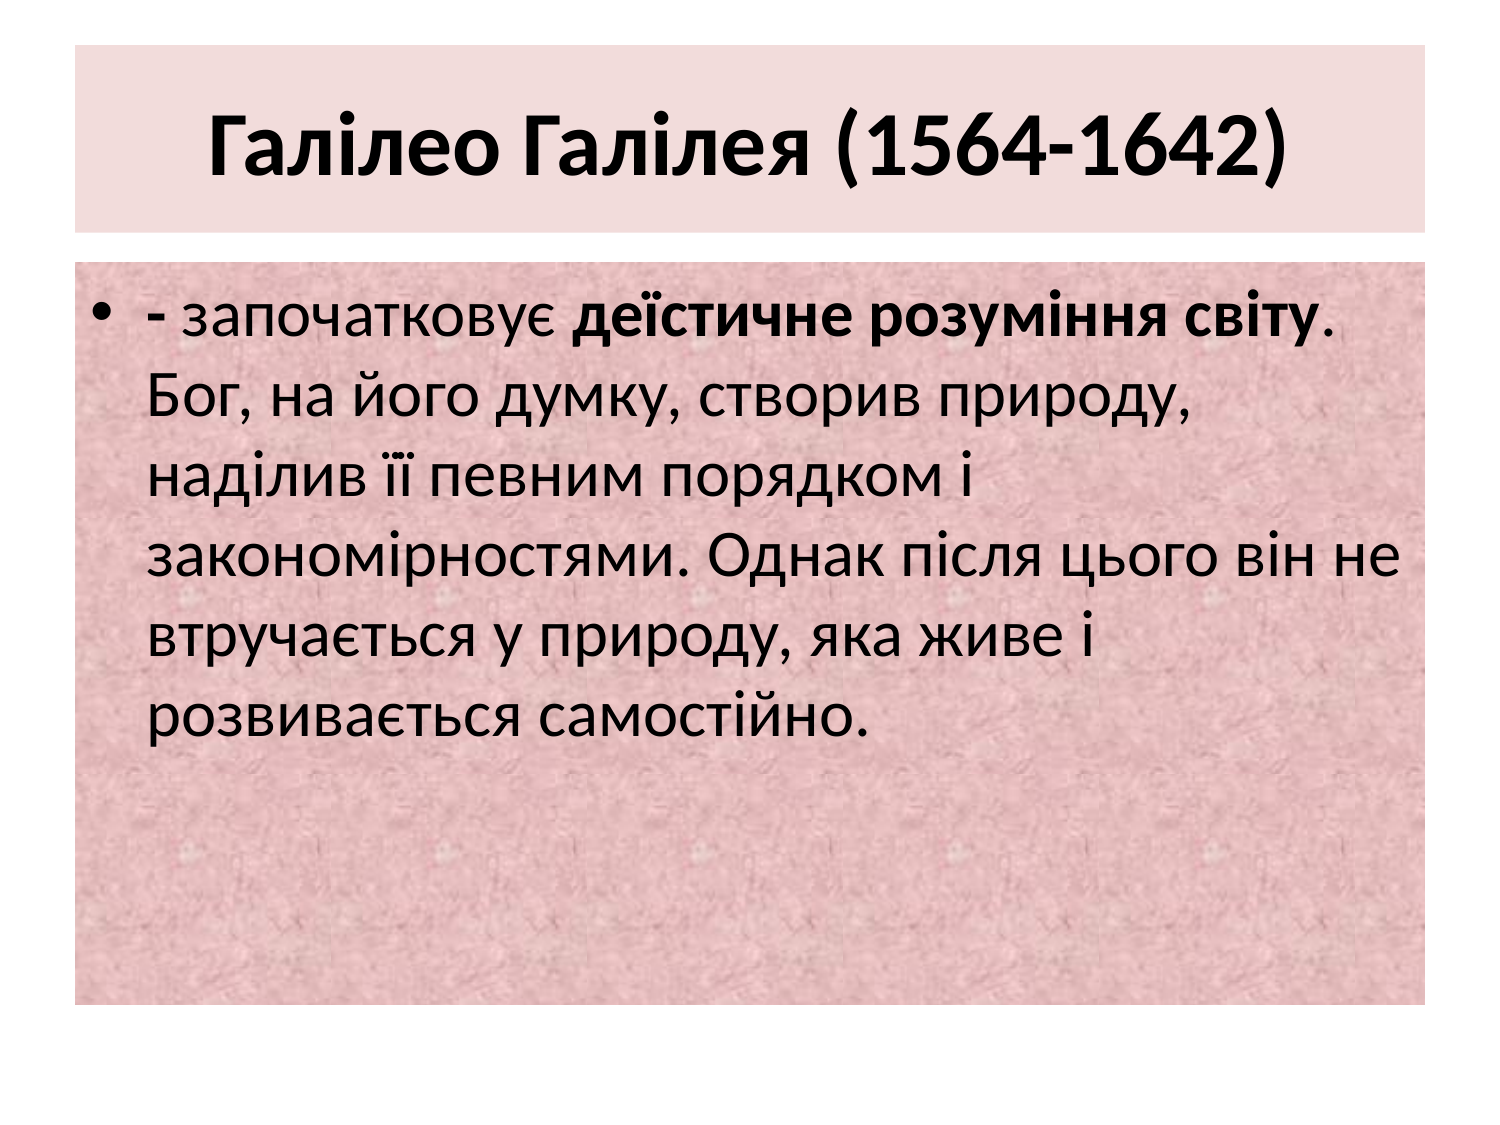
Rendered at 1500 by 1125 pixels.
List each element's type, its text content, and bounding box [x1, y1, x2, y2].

title Галілео Галілея (1564-1642) [75, 45, 1425, 233]
list - започатковує деїстичне розуміння світу. Бог, на його думку, створив природу, наділив її певним порядком і закономірностями. Однак після цього він не втручається у природу, яка живе і розвивається самостійно. [75, 262, 1425, 1005]
